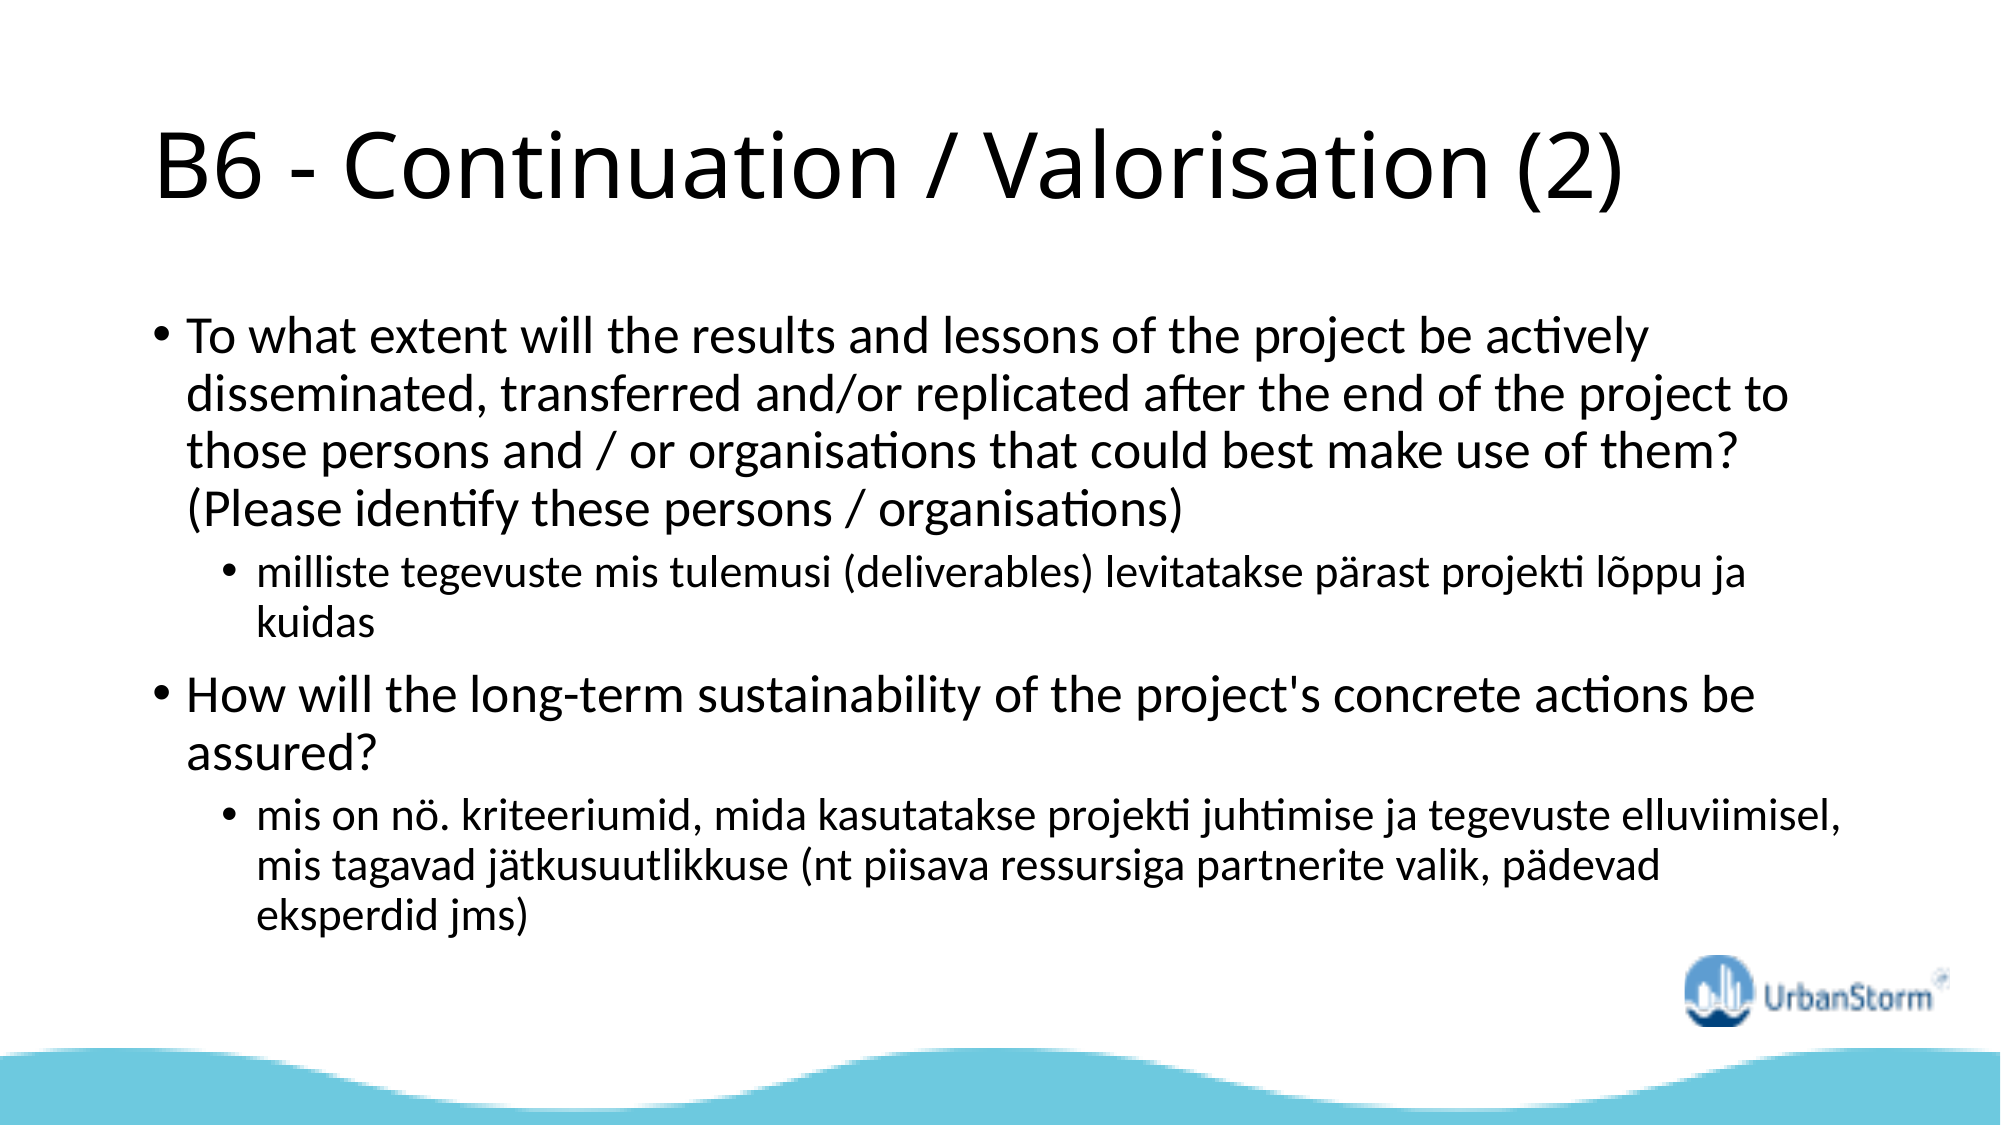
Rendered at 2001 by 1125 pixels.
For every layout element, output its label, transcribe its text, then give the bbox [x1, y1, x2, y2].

list To what extent will the results and lessons of the project be actively disseminated, transferred and/or replicated after the end of the project to those persons and / or organisations that could best make use of them? (Please identify these persons / organisations) milliste tegevuste mis tulemusi (deliverables) levitatakse pärast projekti lõppu ja kuidas How will the long-term sustainability of the project's concrete actions be assured? mis on nö. kriteeriumid, mida kasutatakse projekti juhtimise ja tegevuste elluviimisel, mis tagavad jätkusuutlikkuse (nt piisava ressursiga partnerite valik, pädevad eksperdid jms) [137, 299, 1863, 954]
title B6 - Continuation / Valorisation (2) [137, 59, 1863, 278]
